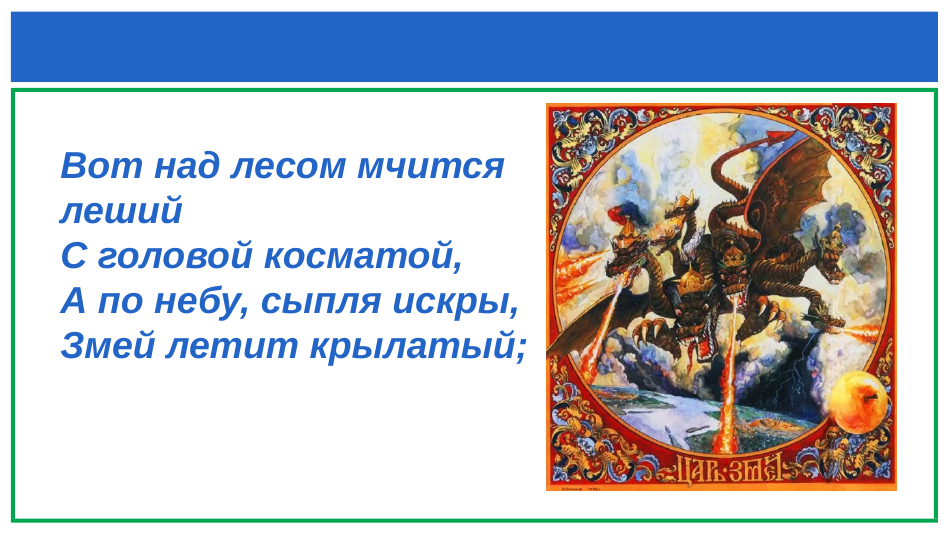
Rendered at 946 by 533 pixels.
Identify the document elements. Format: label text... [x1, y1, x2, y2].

list Вот над лесом мчится леший С головой косматой, А по небу, сыпля искры, Змей летит крылатый; [60, 141, 536, 364]
picture [545, 103, 897, 491]
